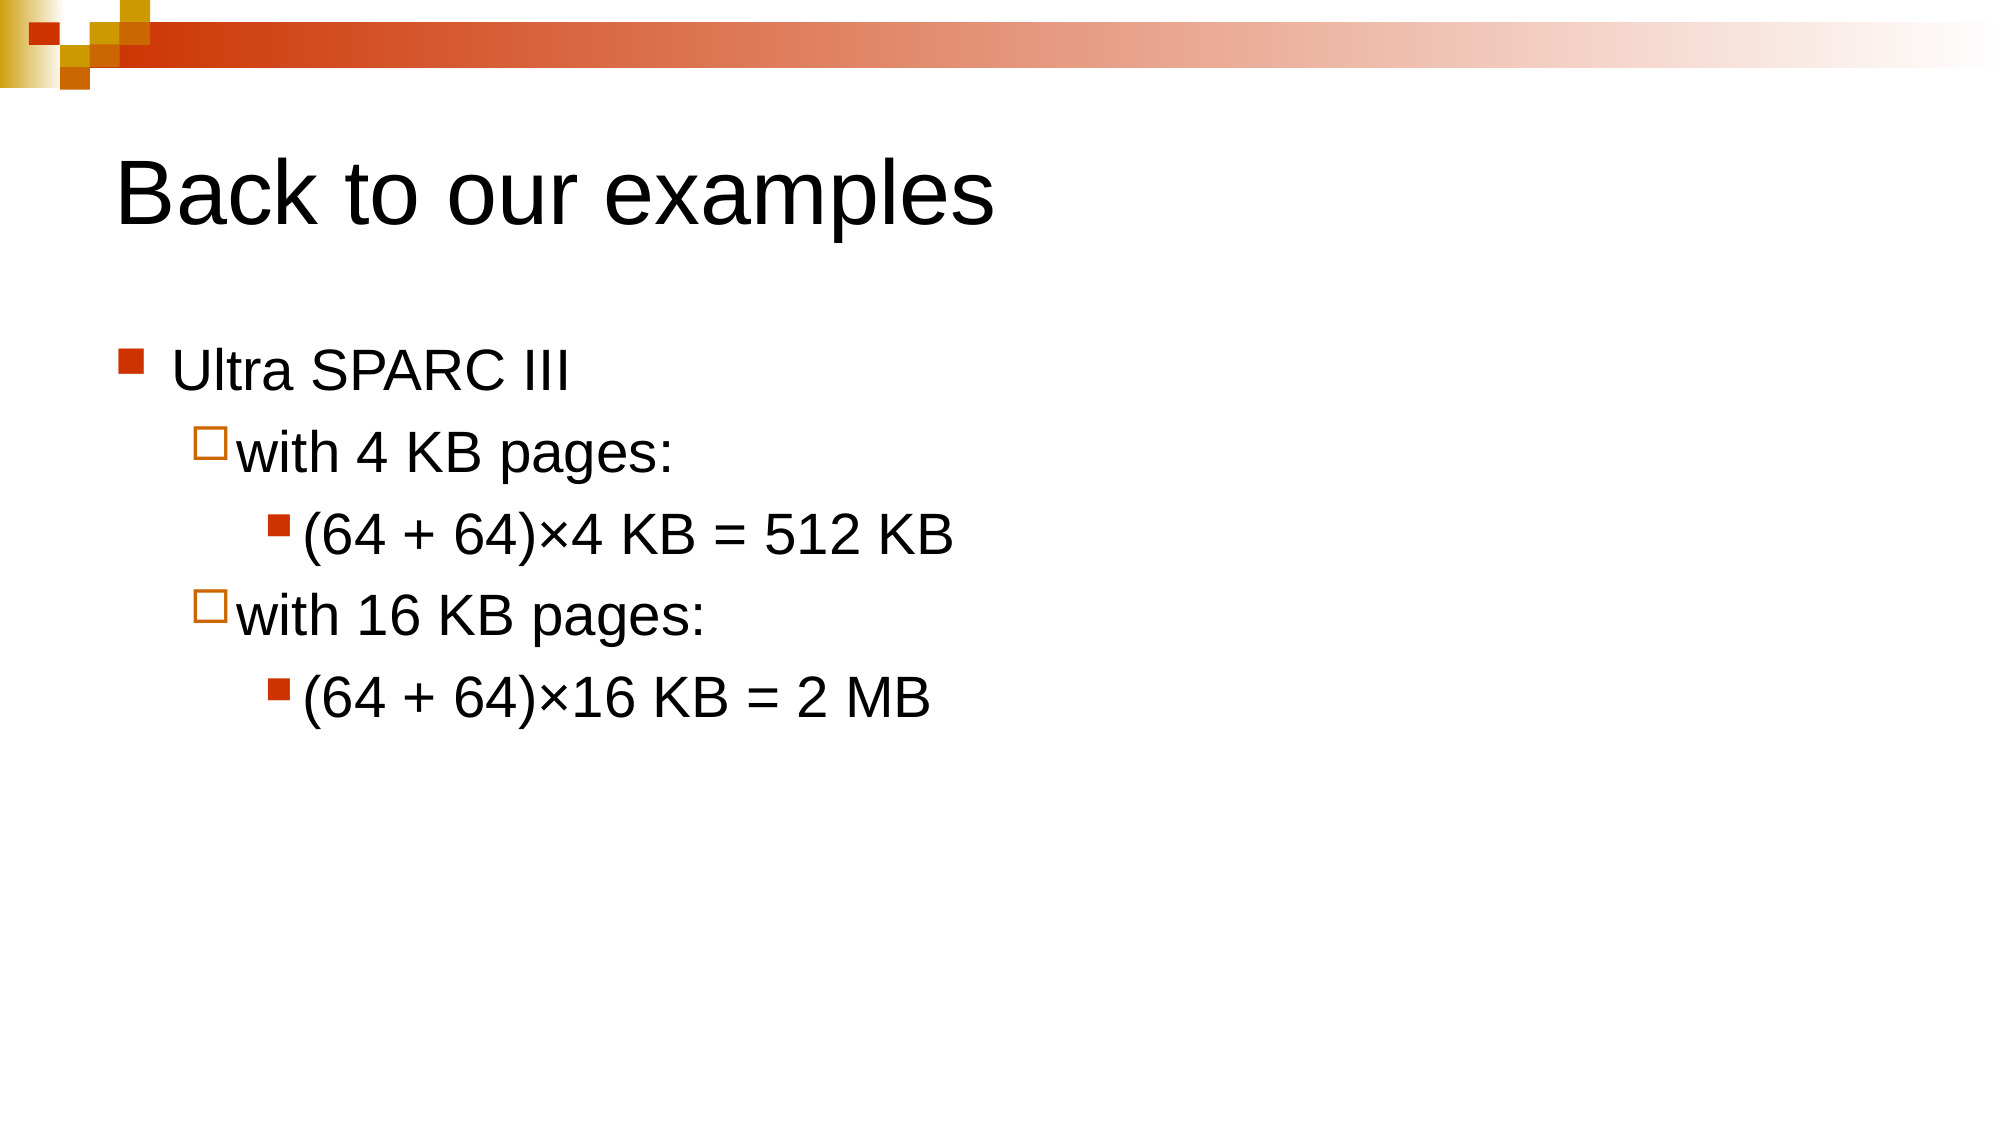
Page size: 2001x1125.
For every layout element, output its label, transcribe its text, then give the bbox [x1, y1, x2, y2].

list Ultra SPARC III with 4 KB pages: (64 + 64)×4 KB = 512 KB with 16 KB pages: (64 + 64)×16 KB = 2 MB [99, 324, 1900, 963]
title Back to our examples [99, 75, 1900, 300]
